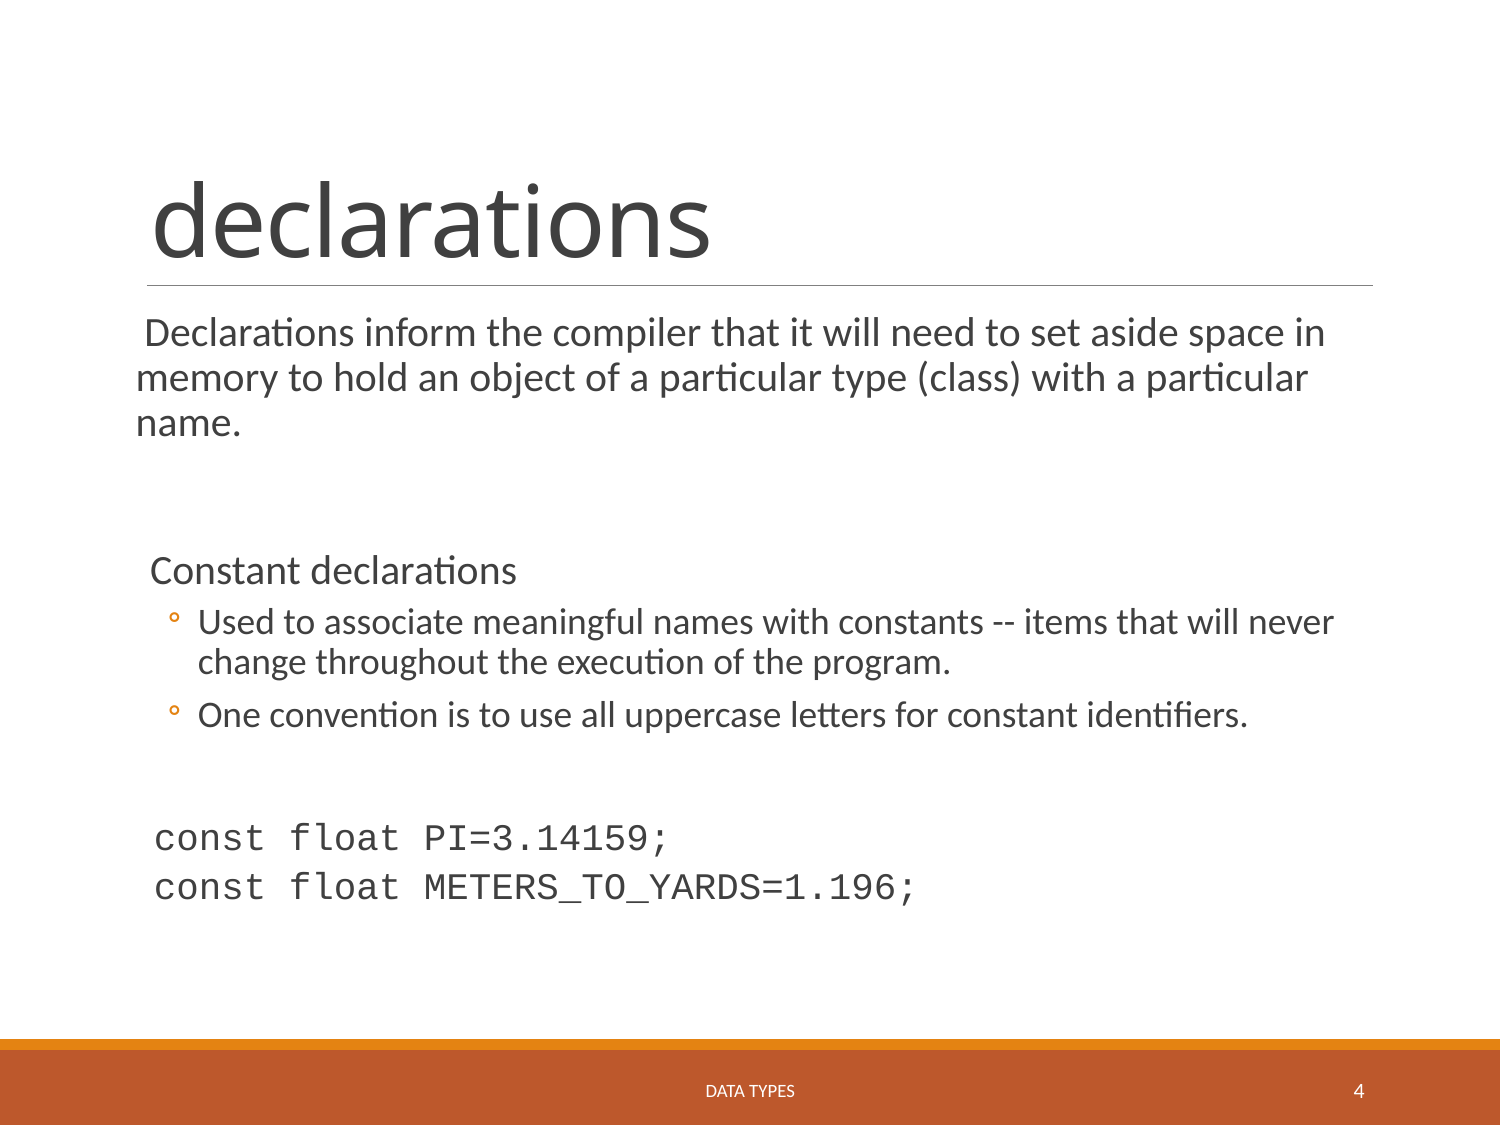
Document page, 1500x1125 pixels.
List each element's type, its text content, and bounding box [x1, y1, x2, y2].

footer Data Types [453, 1059, 1047, 1120]
title declarations [135, 47, 1373, 285]
list Declarations inform the compiler that it will need to set aside space in memory to hold an object of a particular type (class) with a particular name. Constant declarations Used to associate meaningful names with constants -- items that will never change throughout the execution of the program. One convention is to use all uppercase letters for constant identifiers. const float PI=3.14159; const float METERS_TO_YARDS=1.196; [135, 302, 1373, 963]
slide_number 4 [1218, 1059, 1380, 1120]
